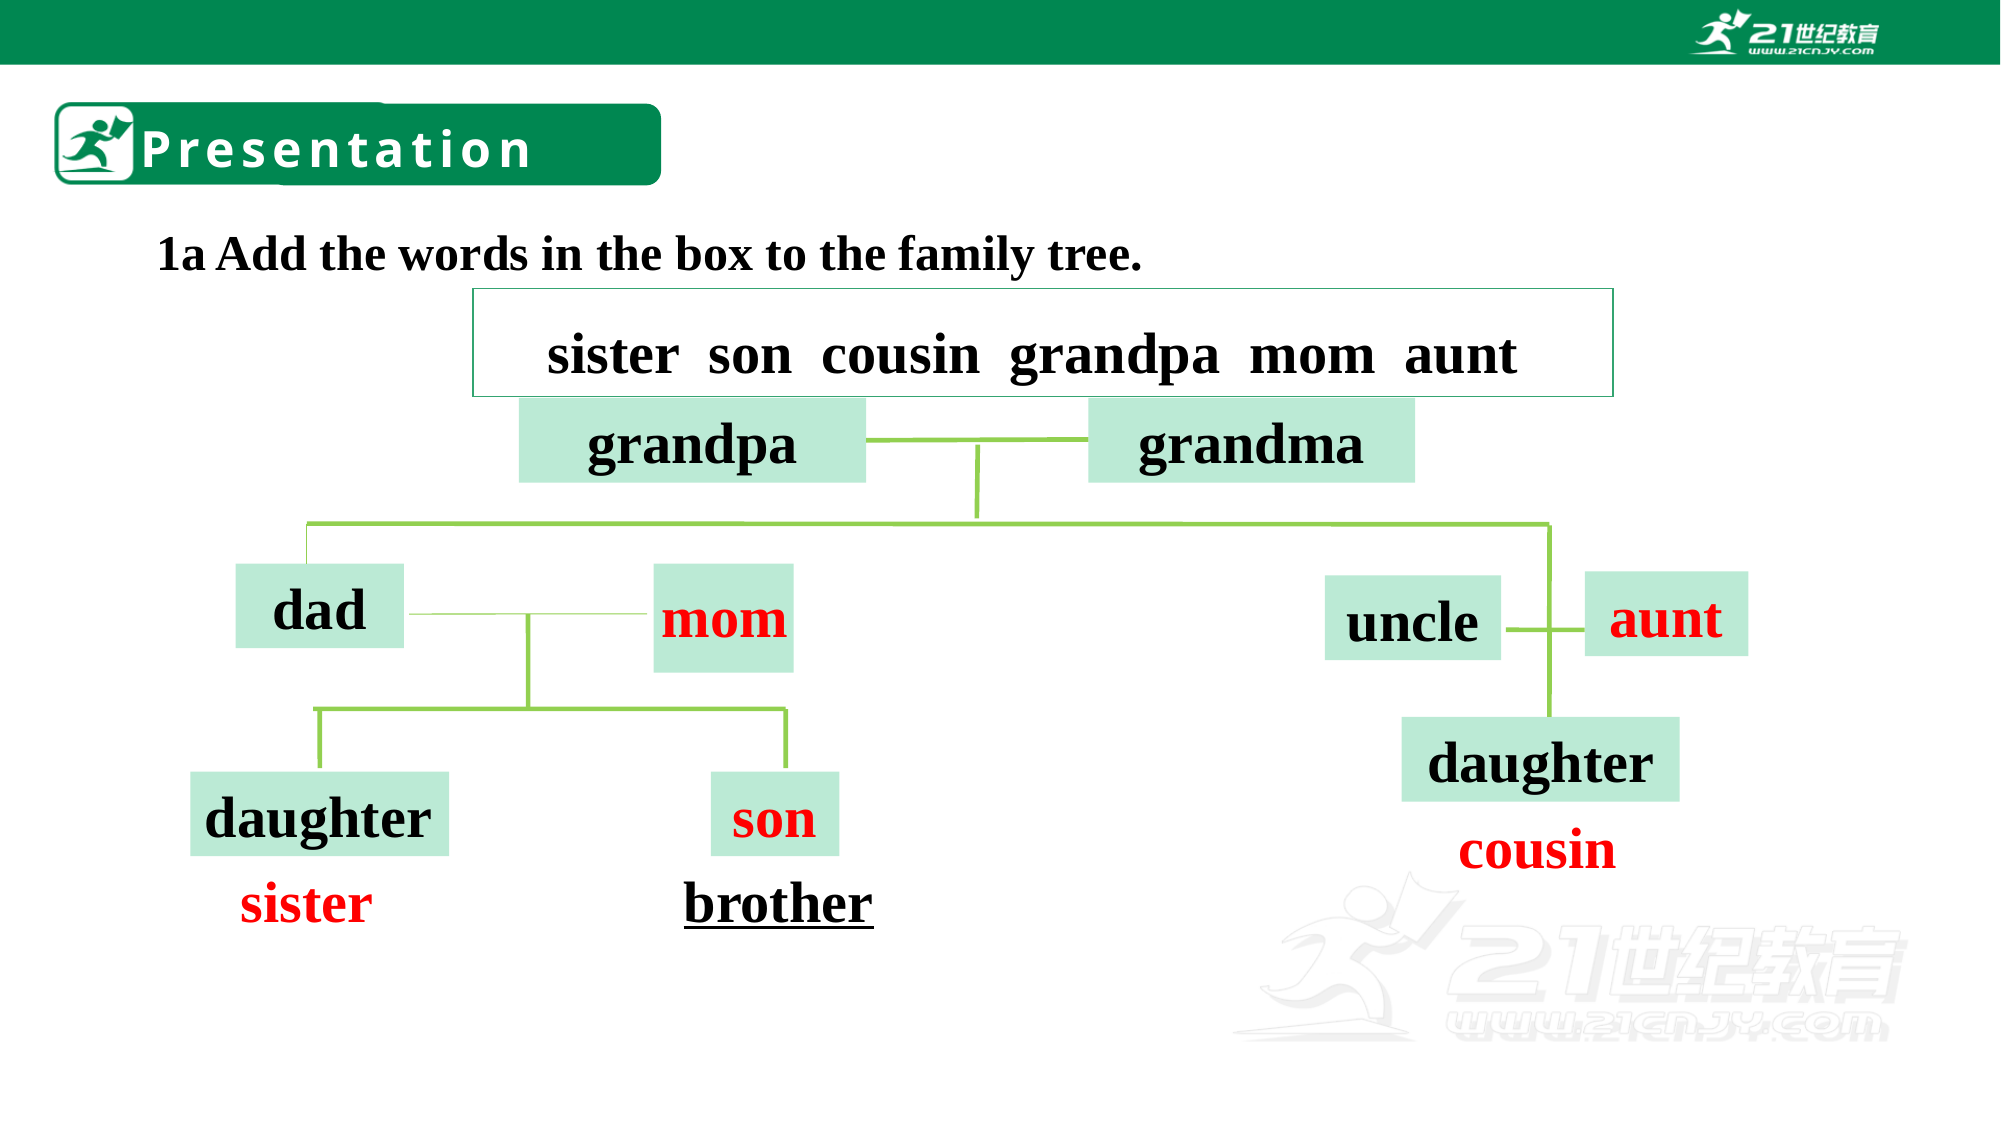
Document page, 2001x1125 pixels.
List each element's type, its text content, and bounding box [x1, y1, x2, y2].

text_box [653, 563, 794, 571]
text_box mom [647, 571, 811, 657]
title Presentation [125, 89, 691, 206]
text_box dad [235, 563, 404, 649]
text_box daughter [1401, 716, 1680, 802]
text_box grandpa [518, 397, 867, 483]
text_box uncle [1324, 575, 1502, 661]
text_box [653, 657, 794, 673]
text_box brother [653, 857, 904, 942]
text_box cousin [1443, 802, 1656, 888]
text_box sister son cousin grandpa mom aunt [472, 288, 1614, 397]
text_box son [710, 771, 840, 857]
text_box grandma [1088, 397, 1416, 483]
text_box aunt [1584, 571, 1749, 657]
text_box 1a Add the words in the box to the family tree. [141, 213, 1175, 288]
text_box sister [203, 857, 411, 942]
text_box daughter [190, 771, 450, 857]
picture [0, 0, 2001, 1125]
